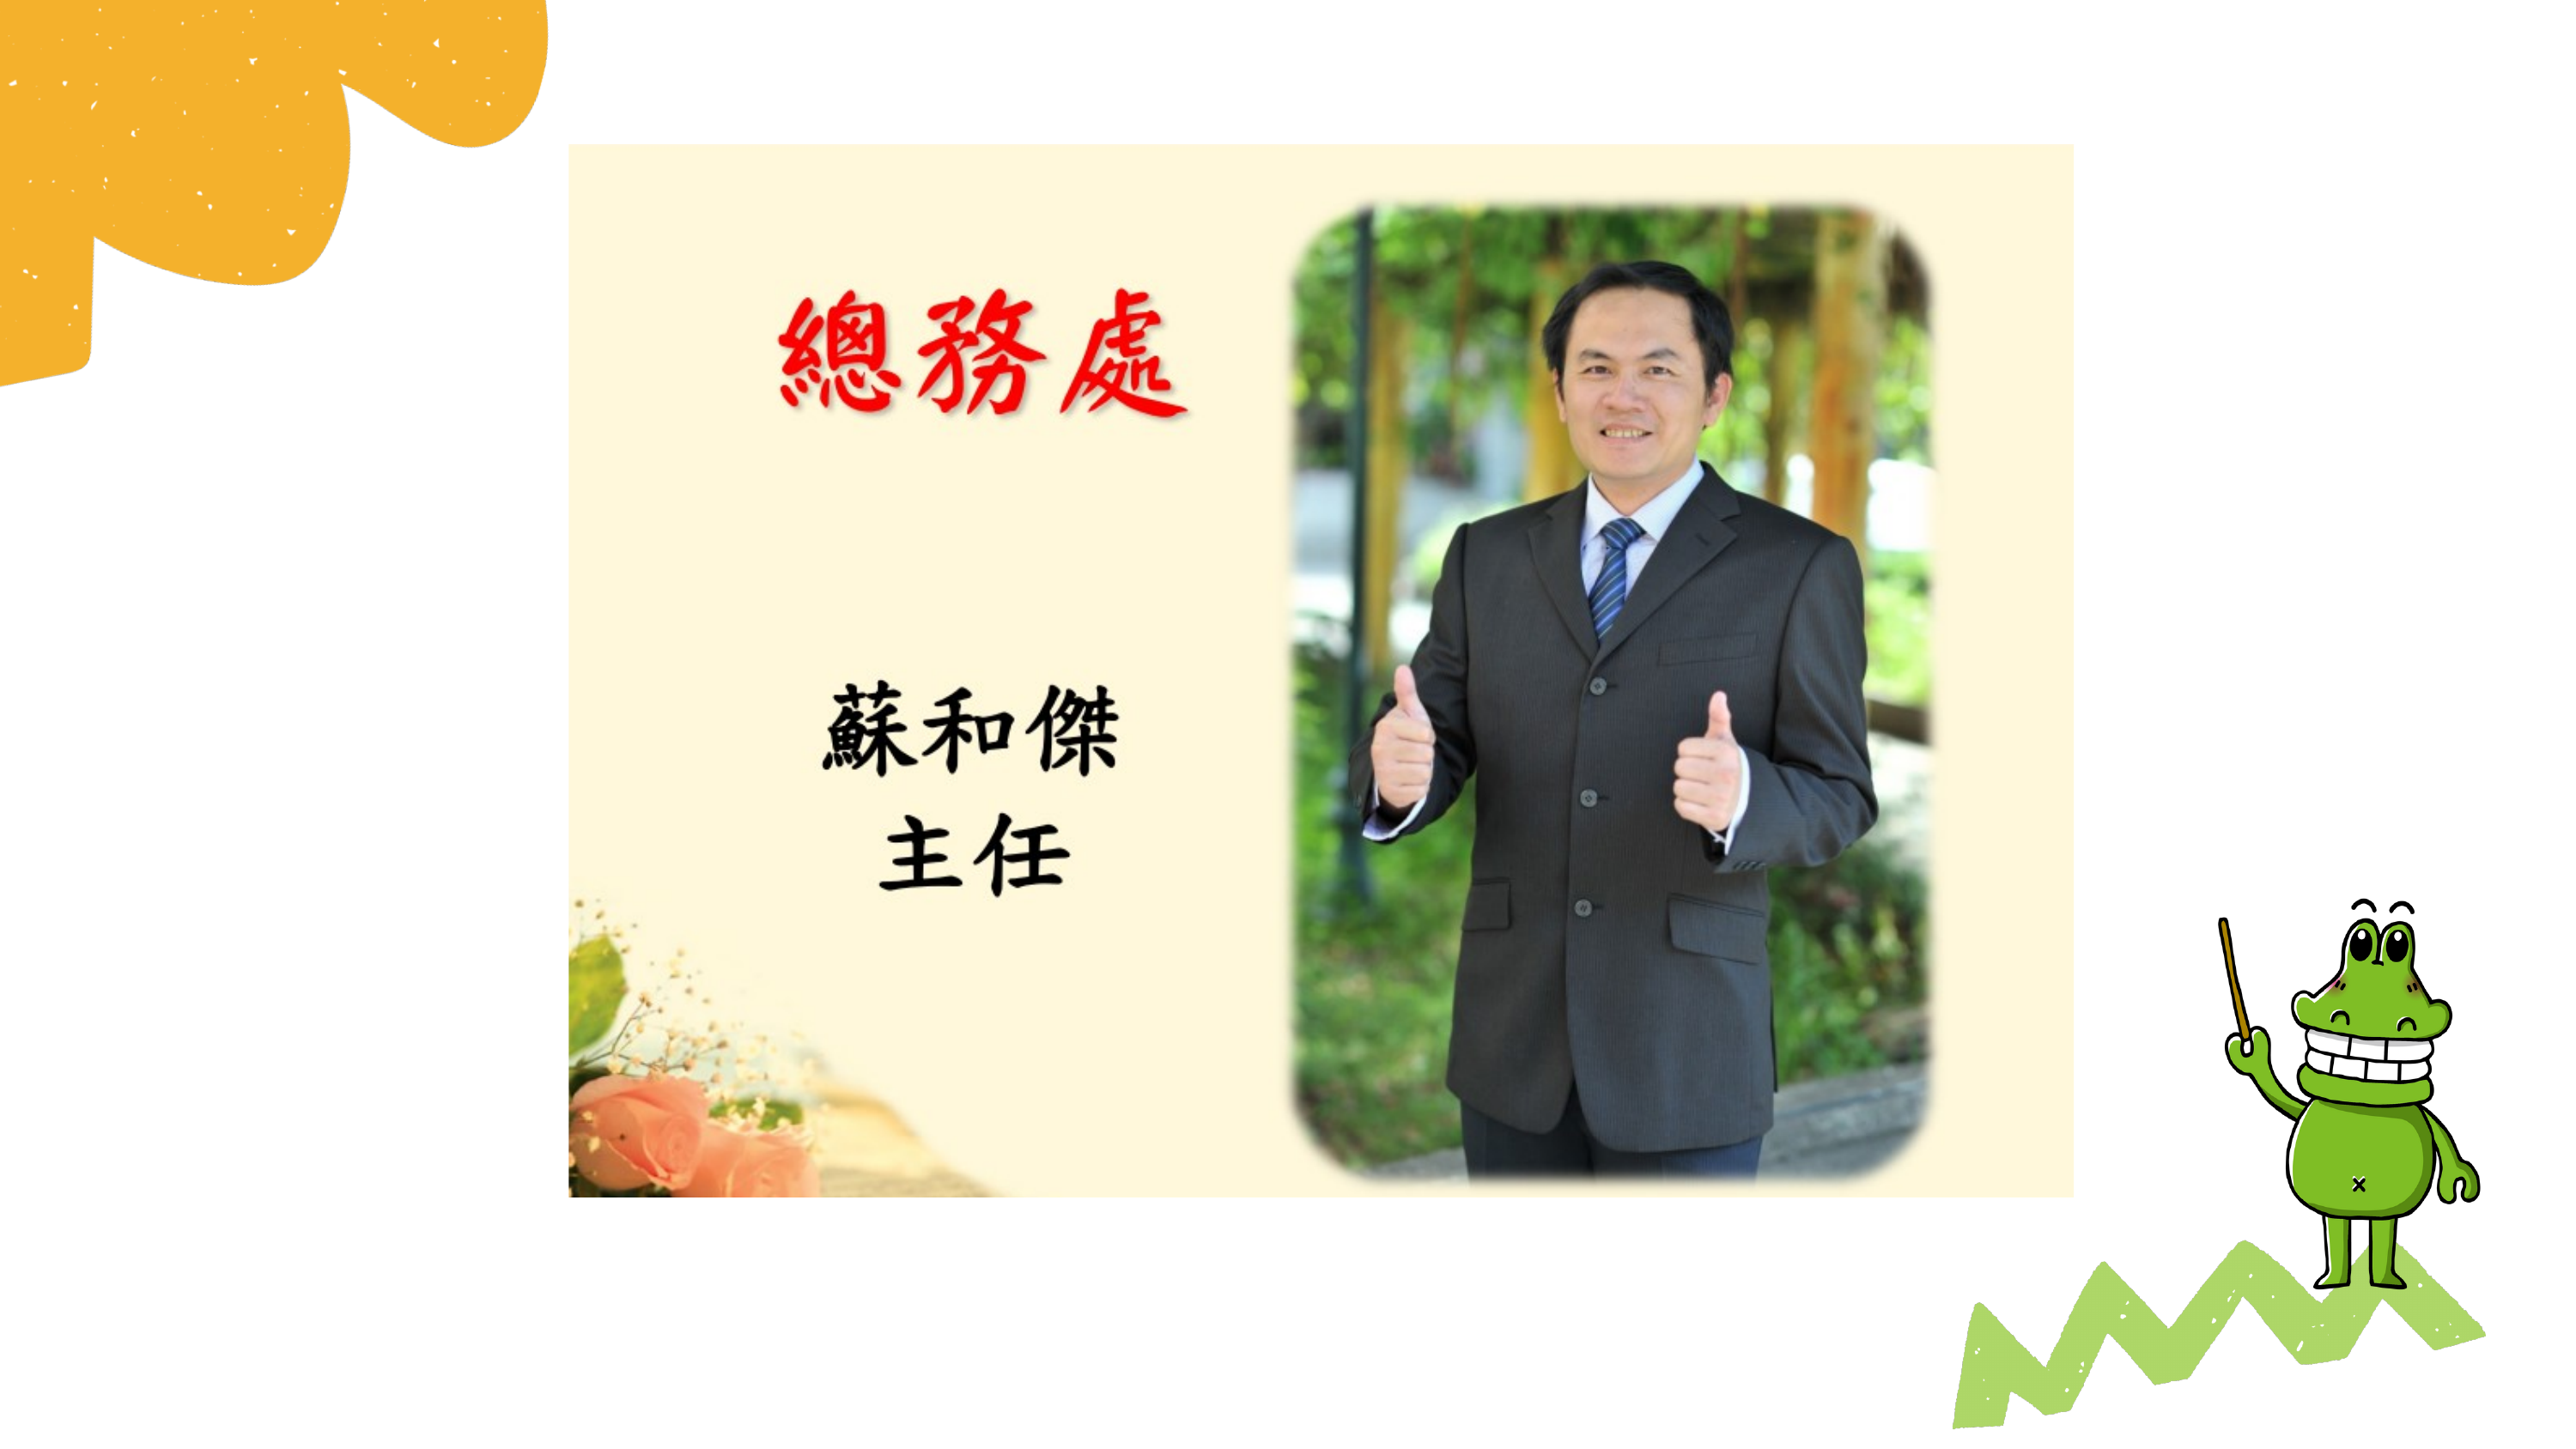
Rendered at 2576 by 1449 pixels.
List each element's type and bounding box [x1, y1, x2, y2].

picture [1929, 862, 2563, 1437]
picture [0, 0, 562, 565]
picture [568, 144, 2075, 1198]
